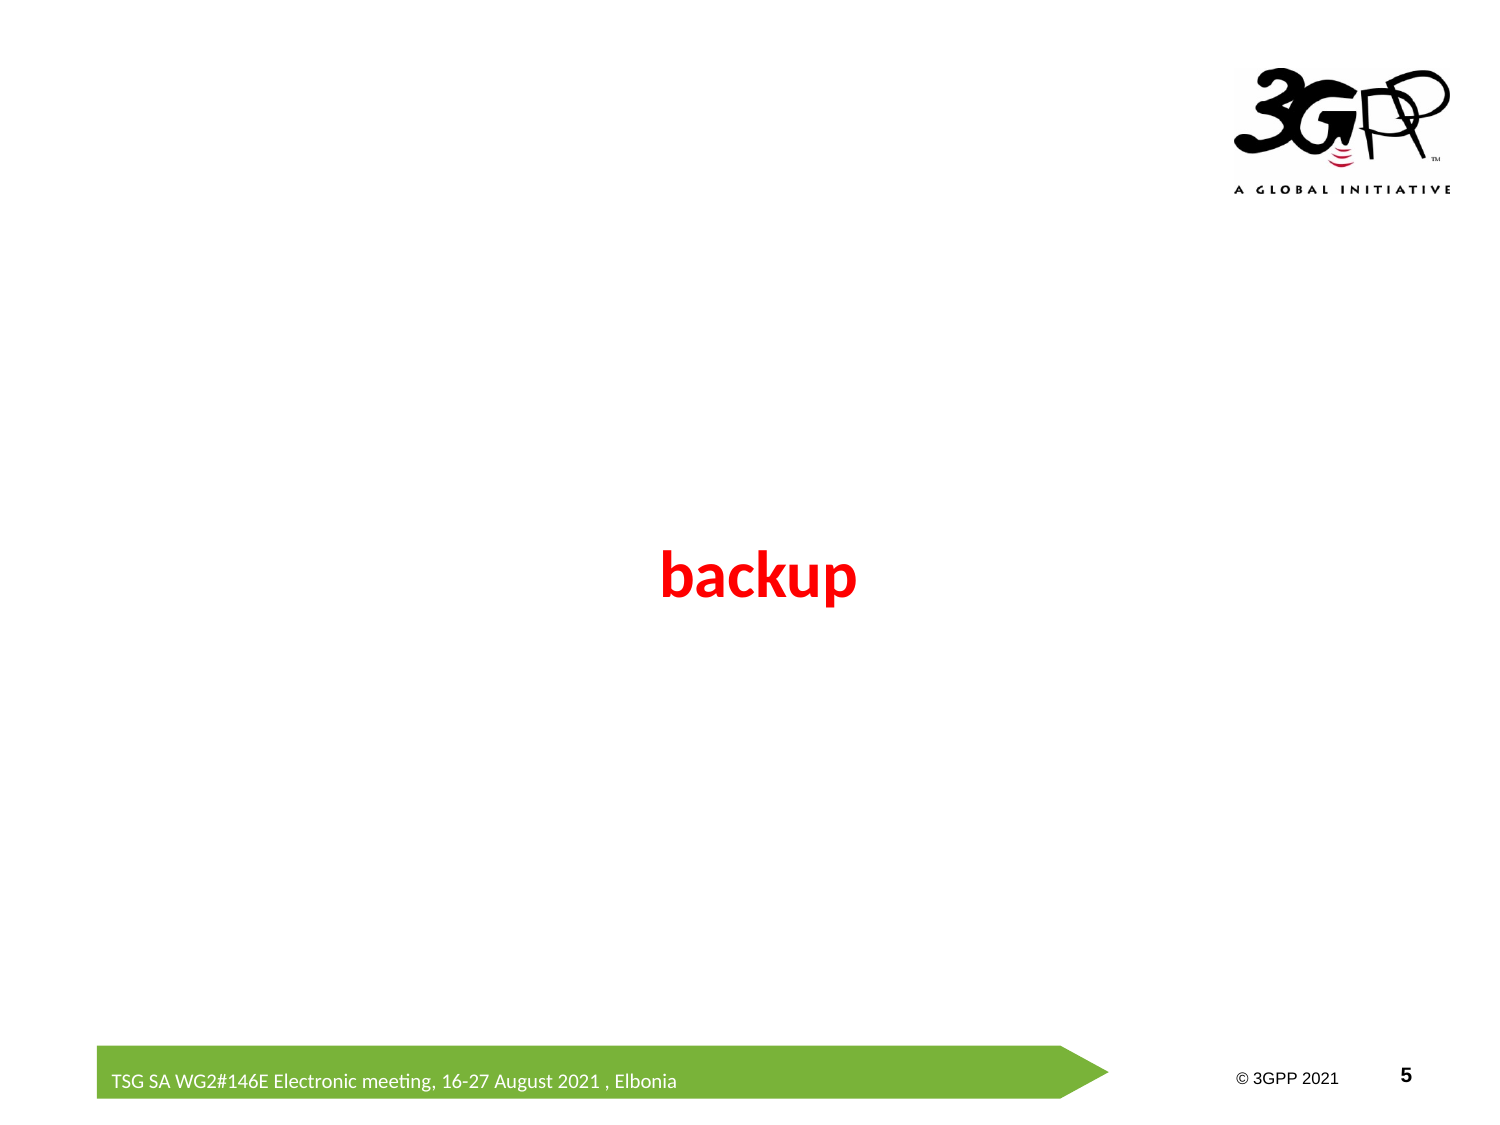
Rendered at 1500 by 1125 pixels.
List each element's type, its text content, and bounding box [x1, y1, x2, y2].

title backup [198, 477, 1319, 665]
picture [1234, 68, 1450, 194]
